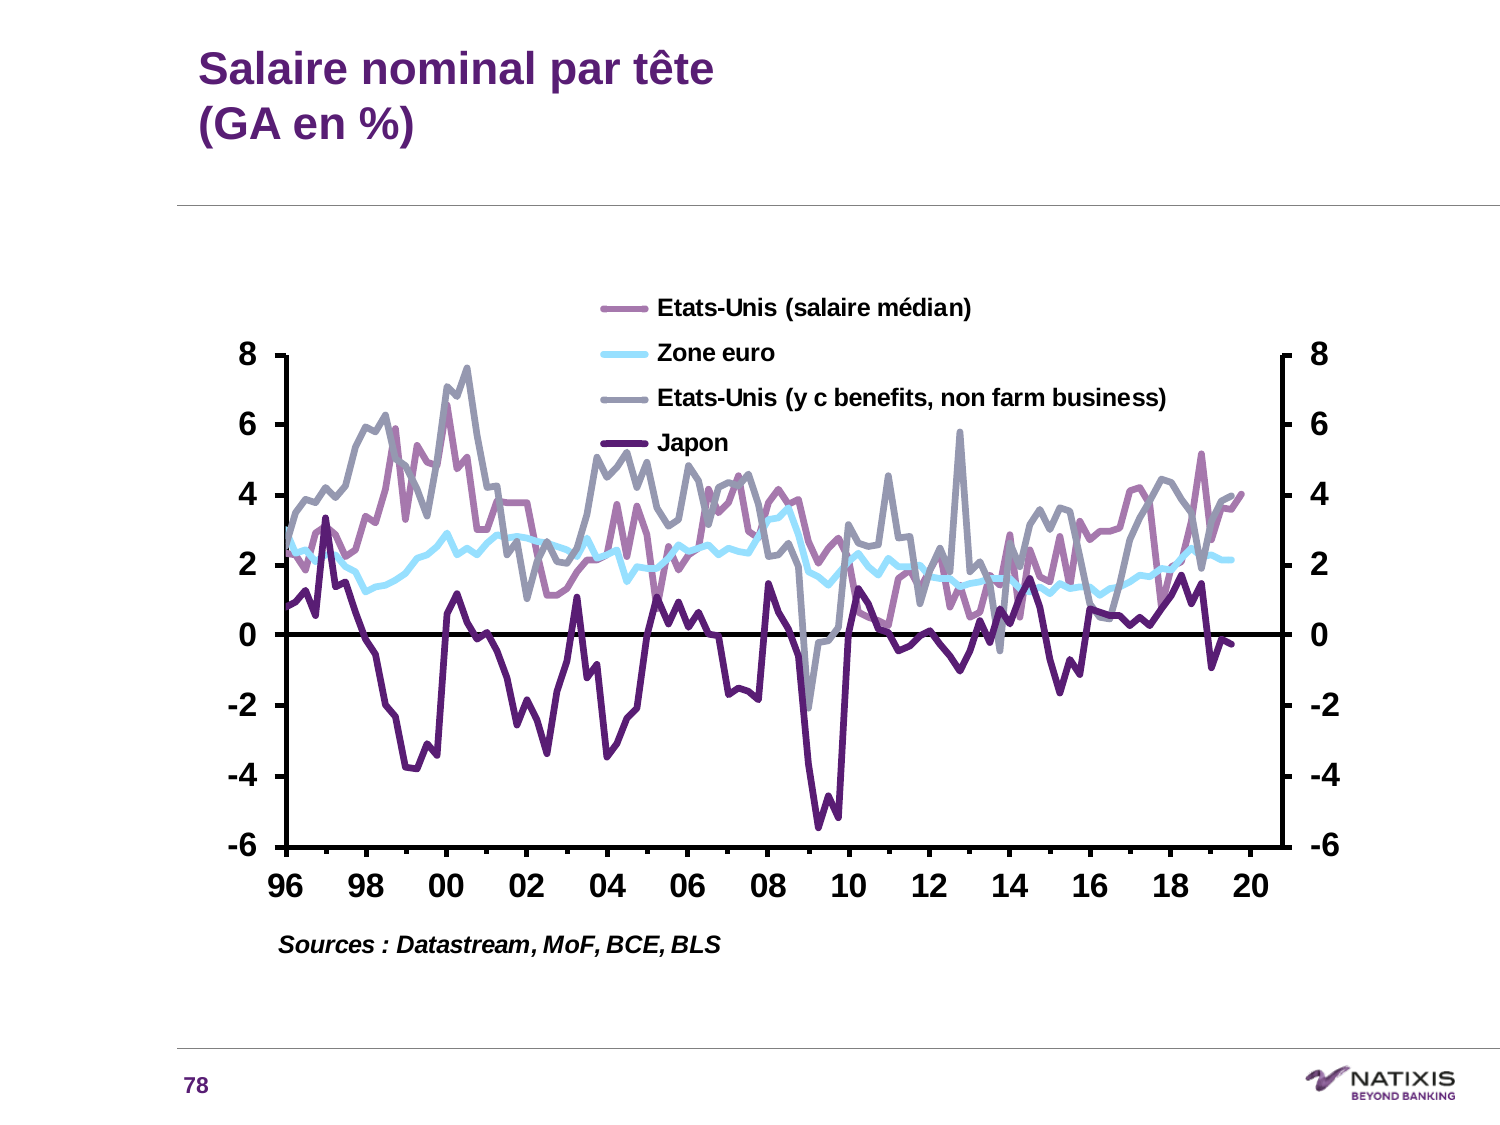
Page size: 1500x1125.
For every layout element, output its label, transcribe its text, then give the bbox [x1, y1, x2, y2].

title Salaire nominal par tête (GA en %) [183, 30, 1459, 206]
picture [1303, 1060, 1455, 1100]
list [208, 286, 1354, 970]
